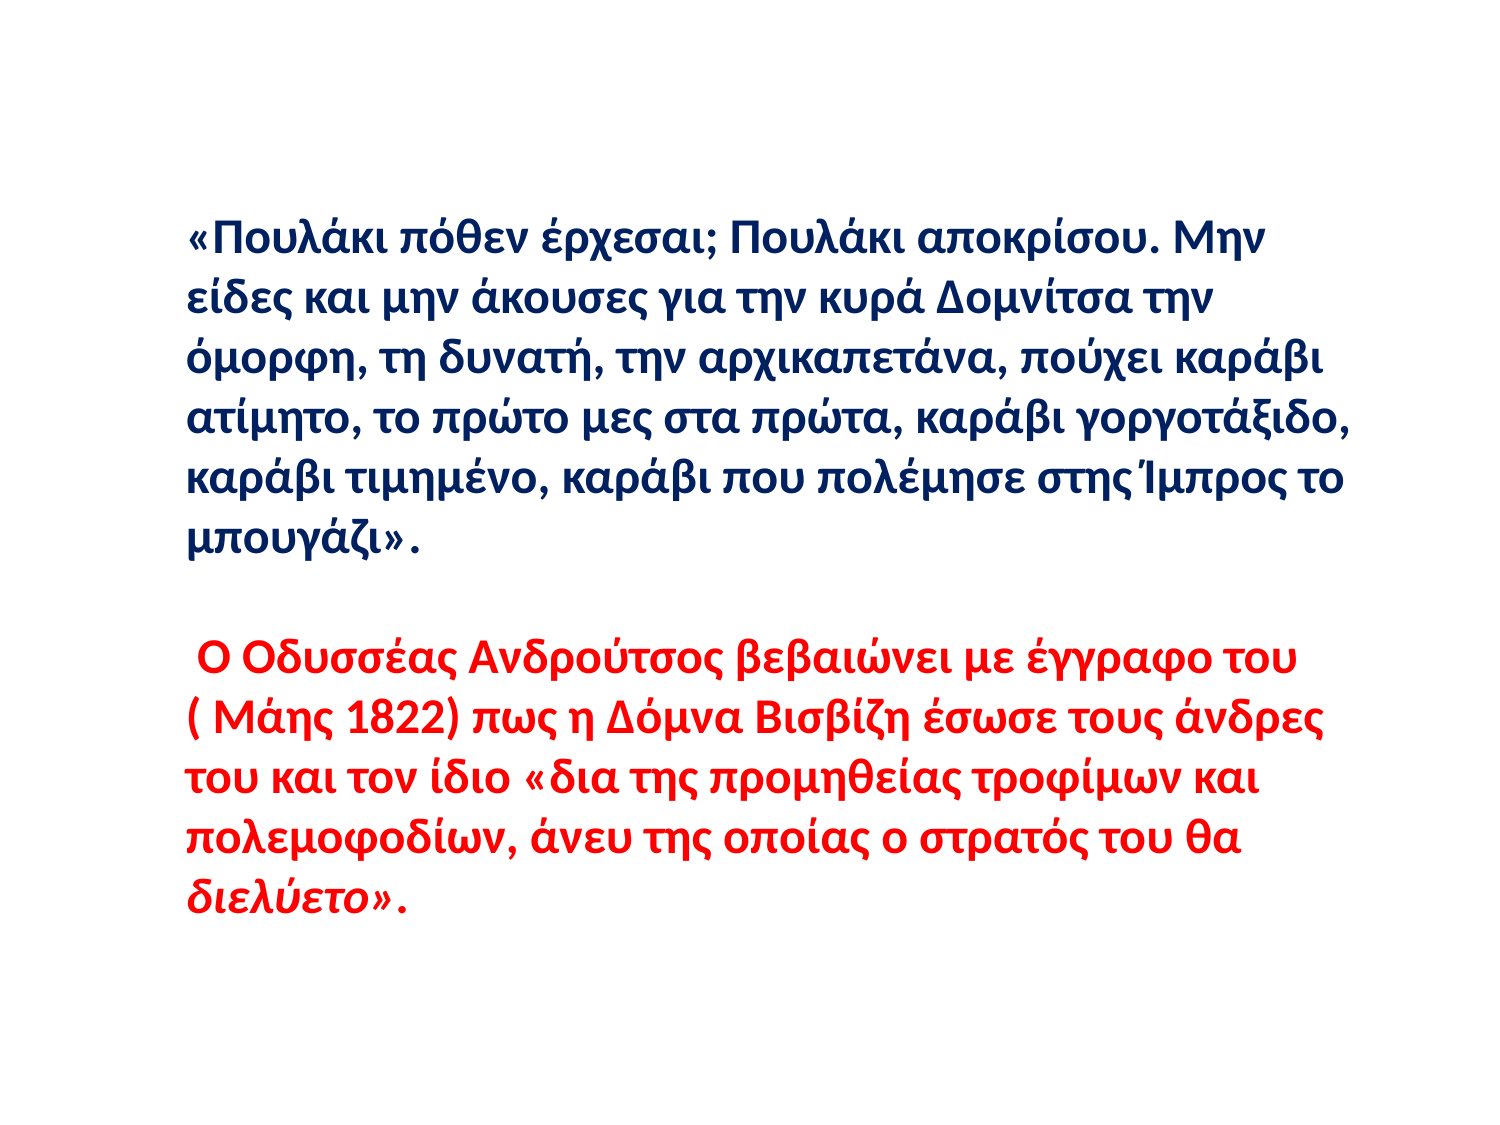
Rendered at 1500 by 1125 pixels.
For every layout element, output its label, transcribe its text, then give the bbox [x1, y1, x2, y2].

text_box «Πουλάκι πόθεν έρχεσαι; Πουλάκι αποκρίσου. Μην είδες και μην άκουσες για την κυρά Δομνίτσα την όμορφη, τη δυνατή, την αρχικαπετάνα, πούχει καράβι ατίμητο, το πρώτο μες στα πρώτα, καράβι γοργοτάξιδο, καράβι τιμημένο, καράβι που πολέμησε στης Ίμπρος το μπουγάζι». Ο Οδυσσέας Ανδρούτσος βεβαιώνει με έγγραφο του ( Μάης 1822) πως η Δόμνα Βισβίζη έσωσε τους άνδρες του και τον ίδιο «δια της προμηθείας τροφίμων και πολεμοφοδίων, άνευ της οποίας ο στρατός του θα διελύετο». [171, 196, 1388, 931]
